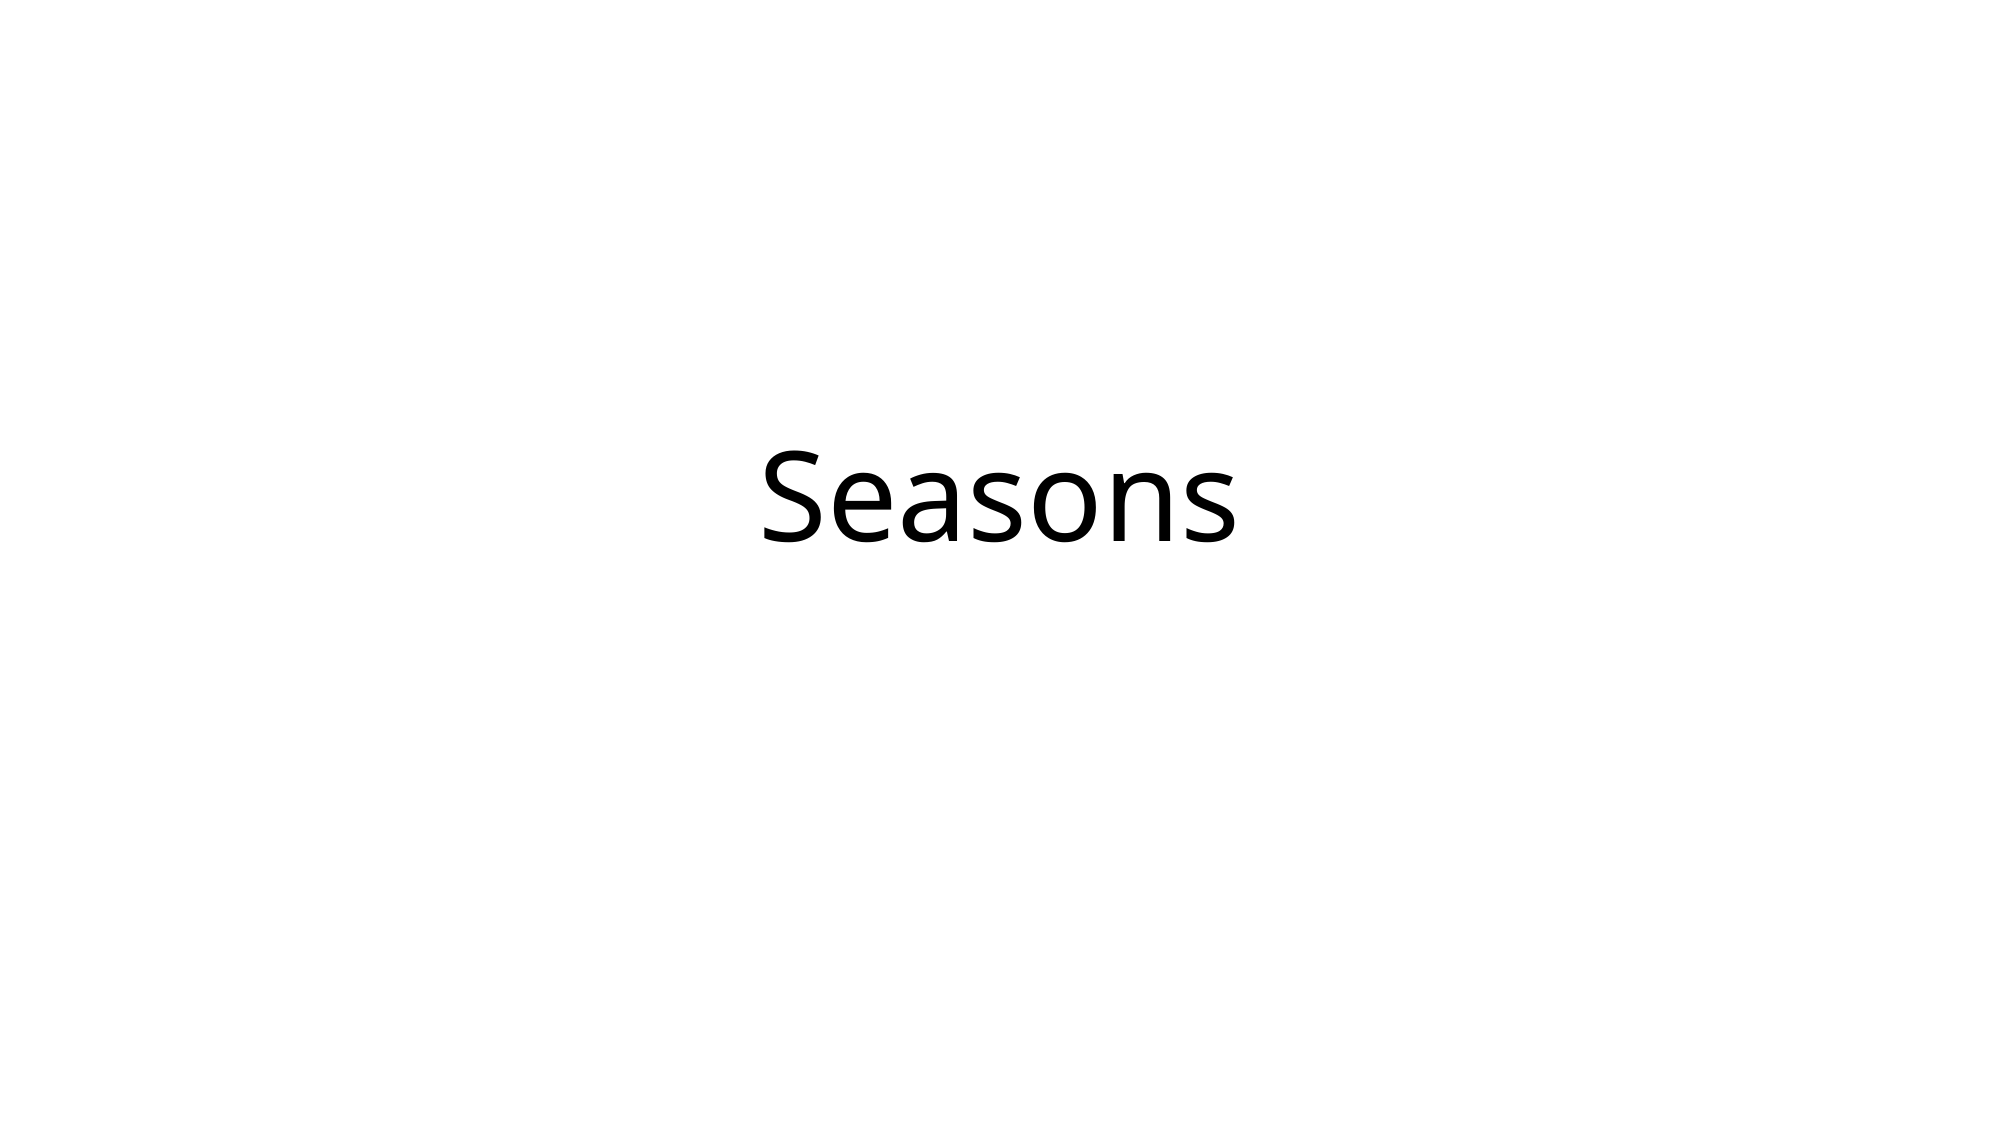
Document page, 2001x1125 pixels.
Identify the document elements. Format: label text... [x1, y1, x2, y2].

title Seasons [249, 184, 1750, 576]
